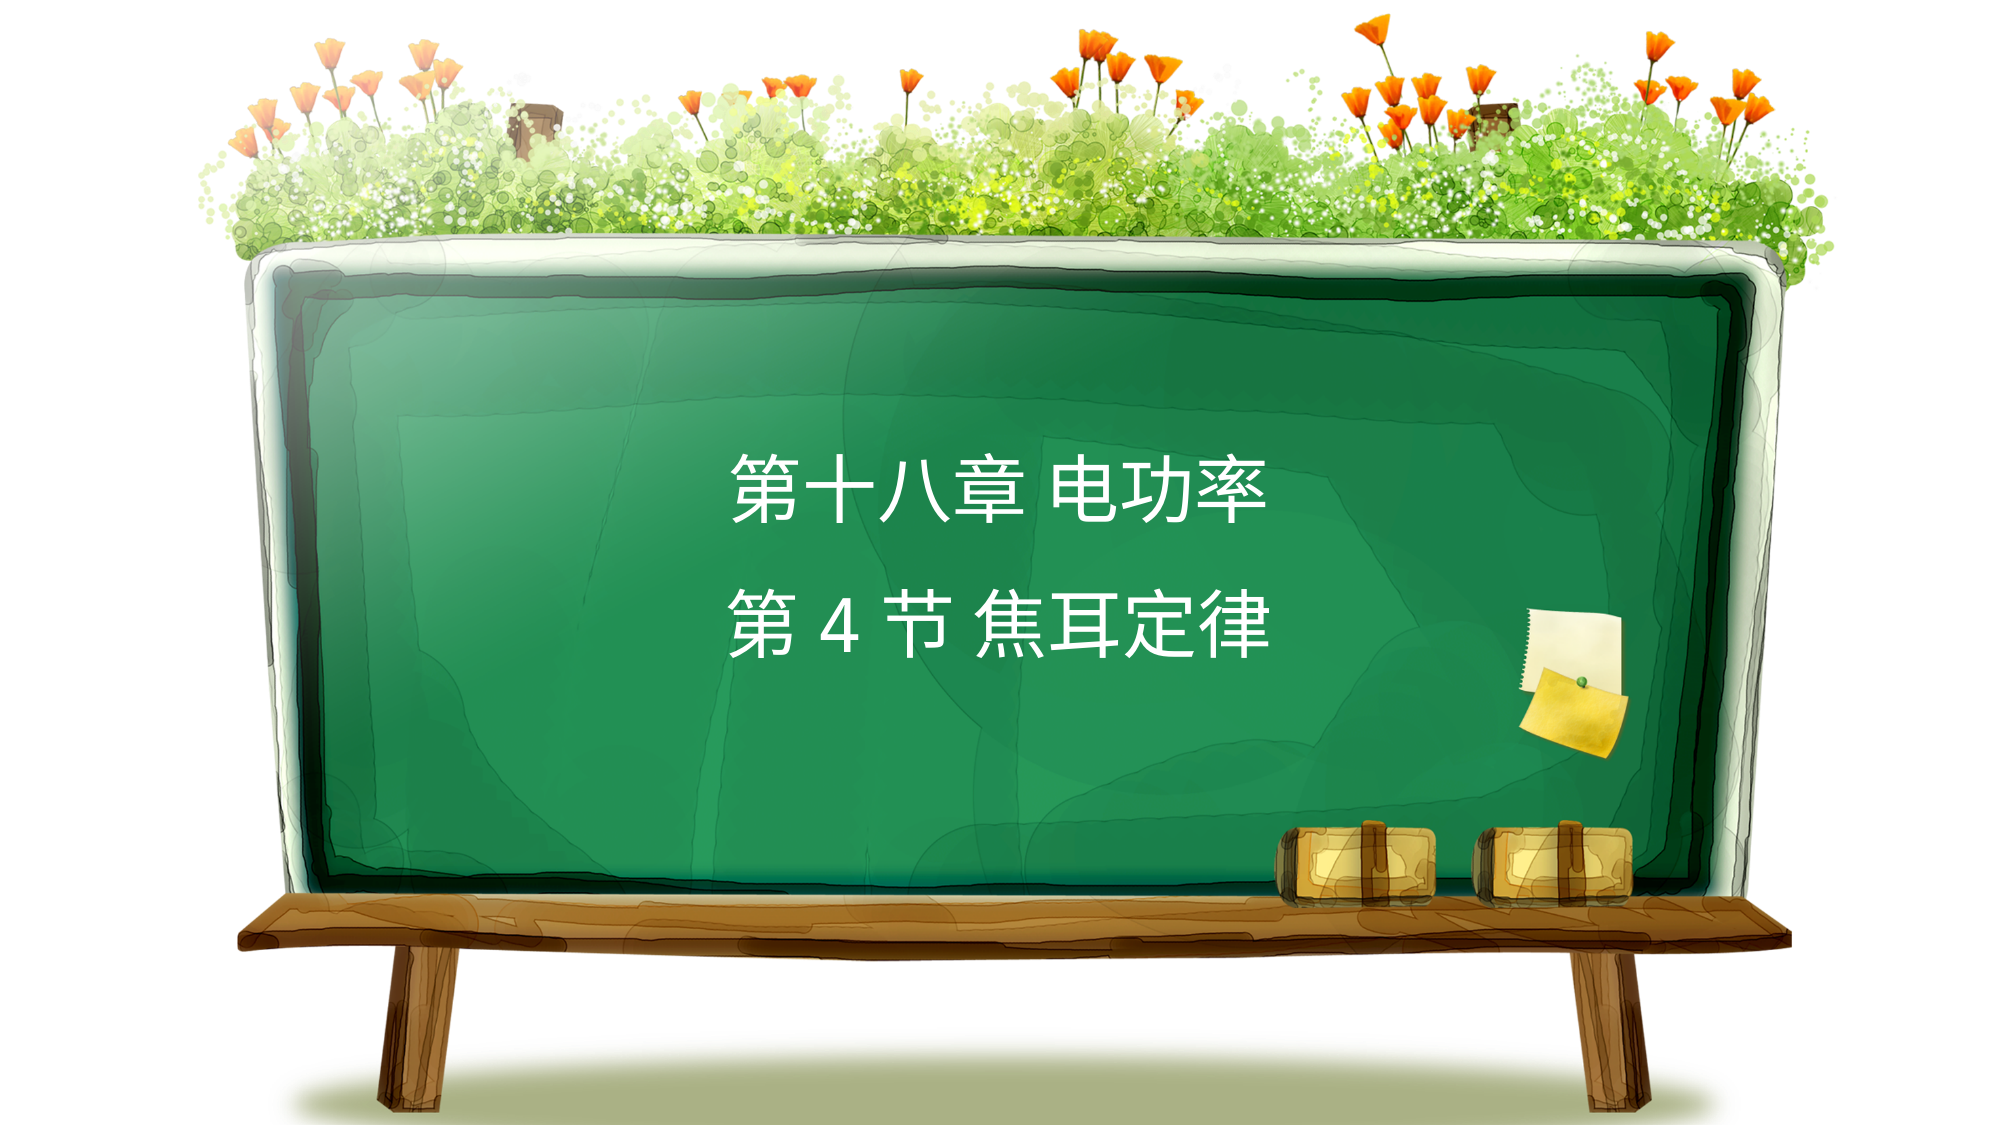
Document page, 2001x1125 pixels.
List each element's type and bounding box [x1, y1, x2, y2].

text_box [162, 4, 1838, 1125]
